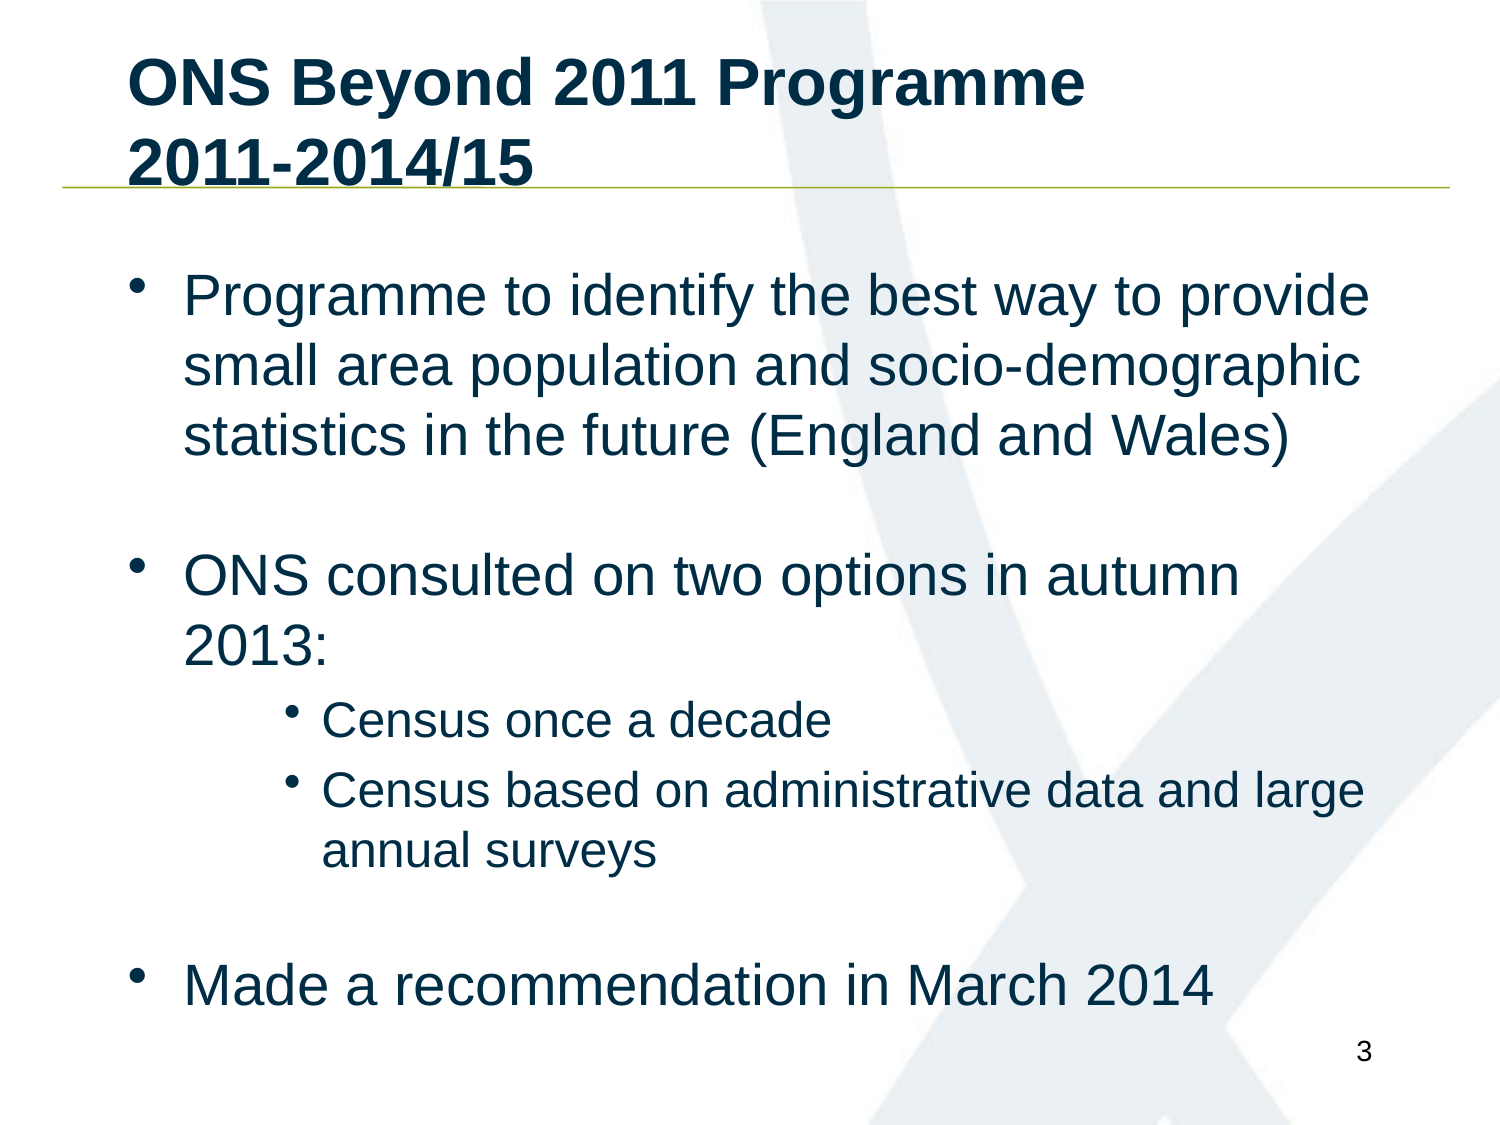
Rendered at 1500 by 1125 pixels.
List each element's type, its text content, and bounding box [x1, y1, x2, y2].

slide_number 3 [1074, 1024, 1388, 1101]
title ONS Beyond 2011 Programme 2011-2014/15 [112, 24, 1388, 213]
picture [0, 0, 1500, 1125]
list Programme to identify the best way to provide small area population and socio-demographic statistics in the future (England and Wales) ONS consulted on two options in autumn 2013: Census once a decade Census based on administrative data and large annual surveys Made a recommendation in March 2014 [112, 249, 1388, 1001]
